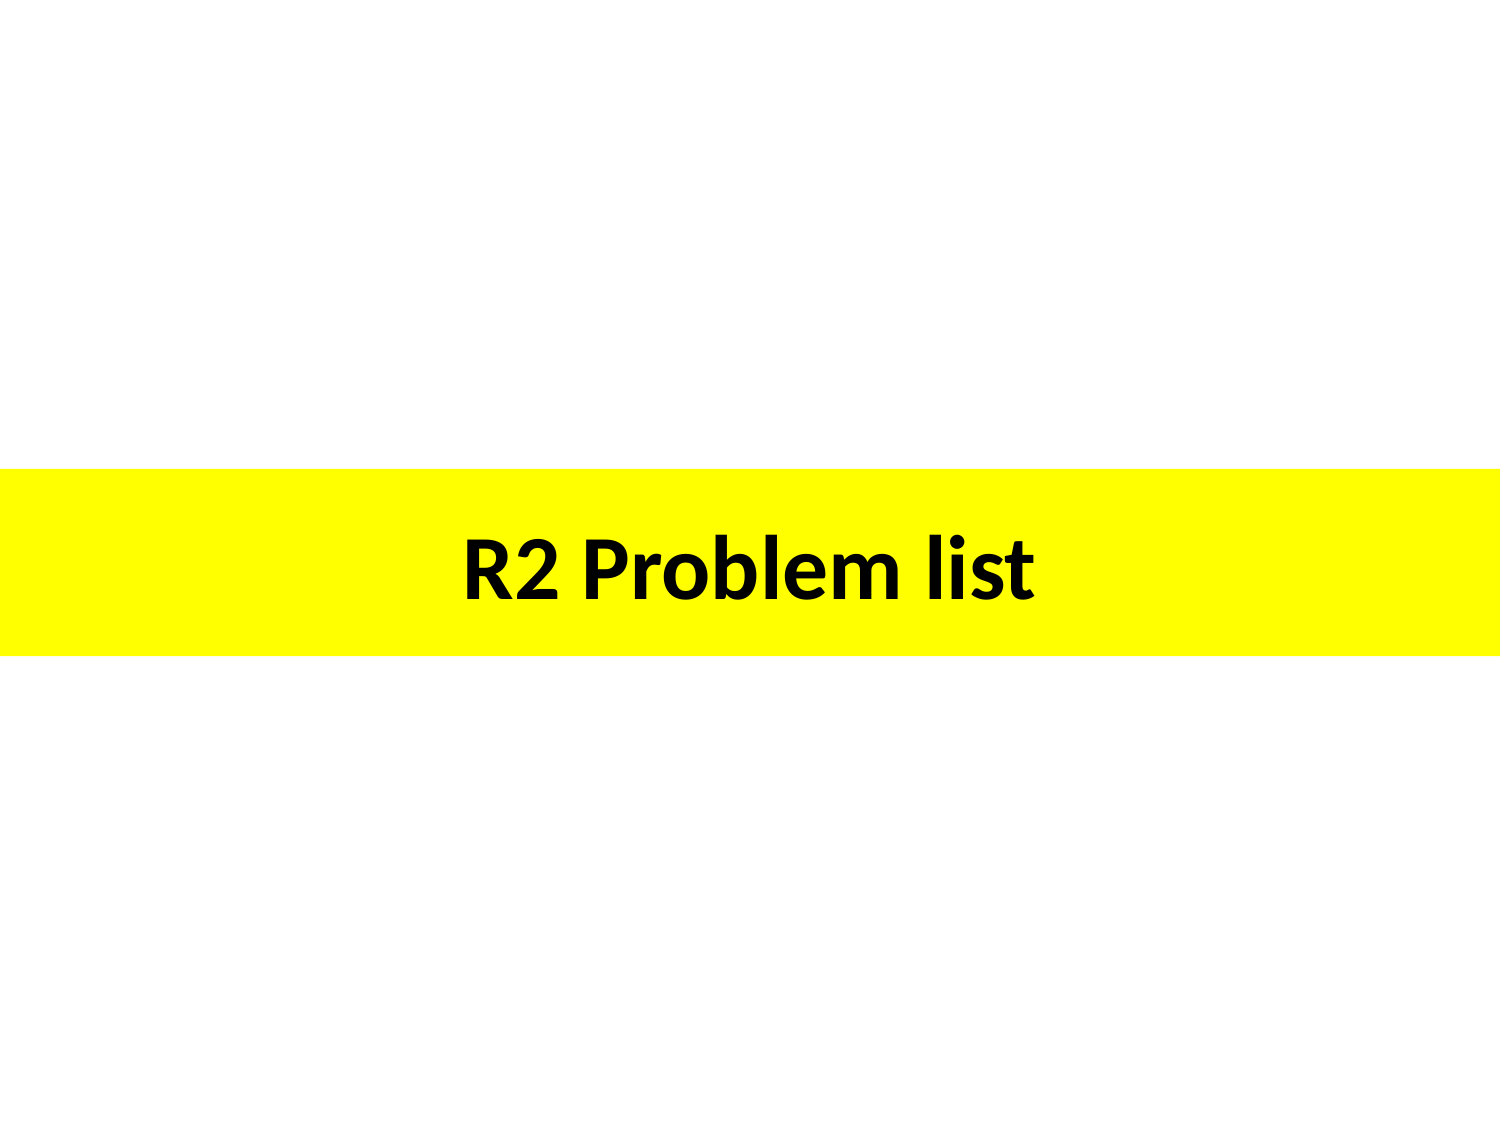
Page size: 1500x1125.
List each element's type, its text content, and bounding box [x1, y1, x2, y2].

title R2 Problem list [0, 468, 1500, 657]
